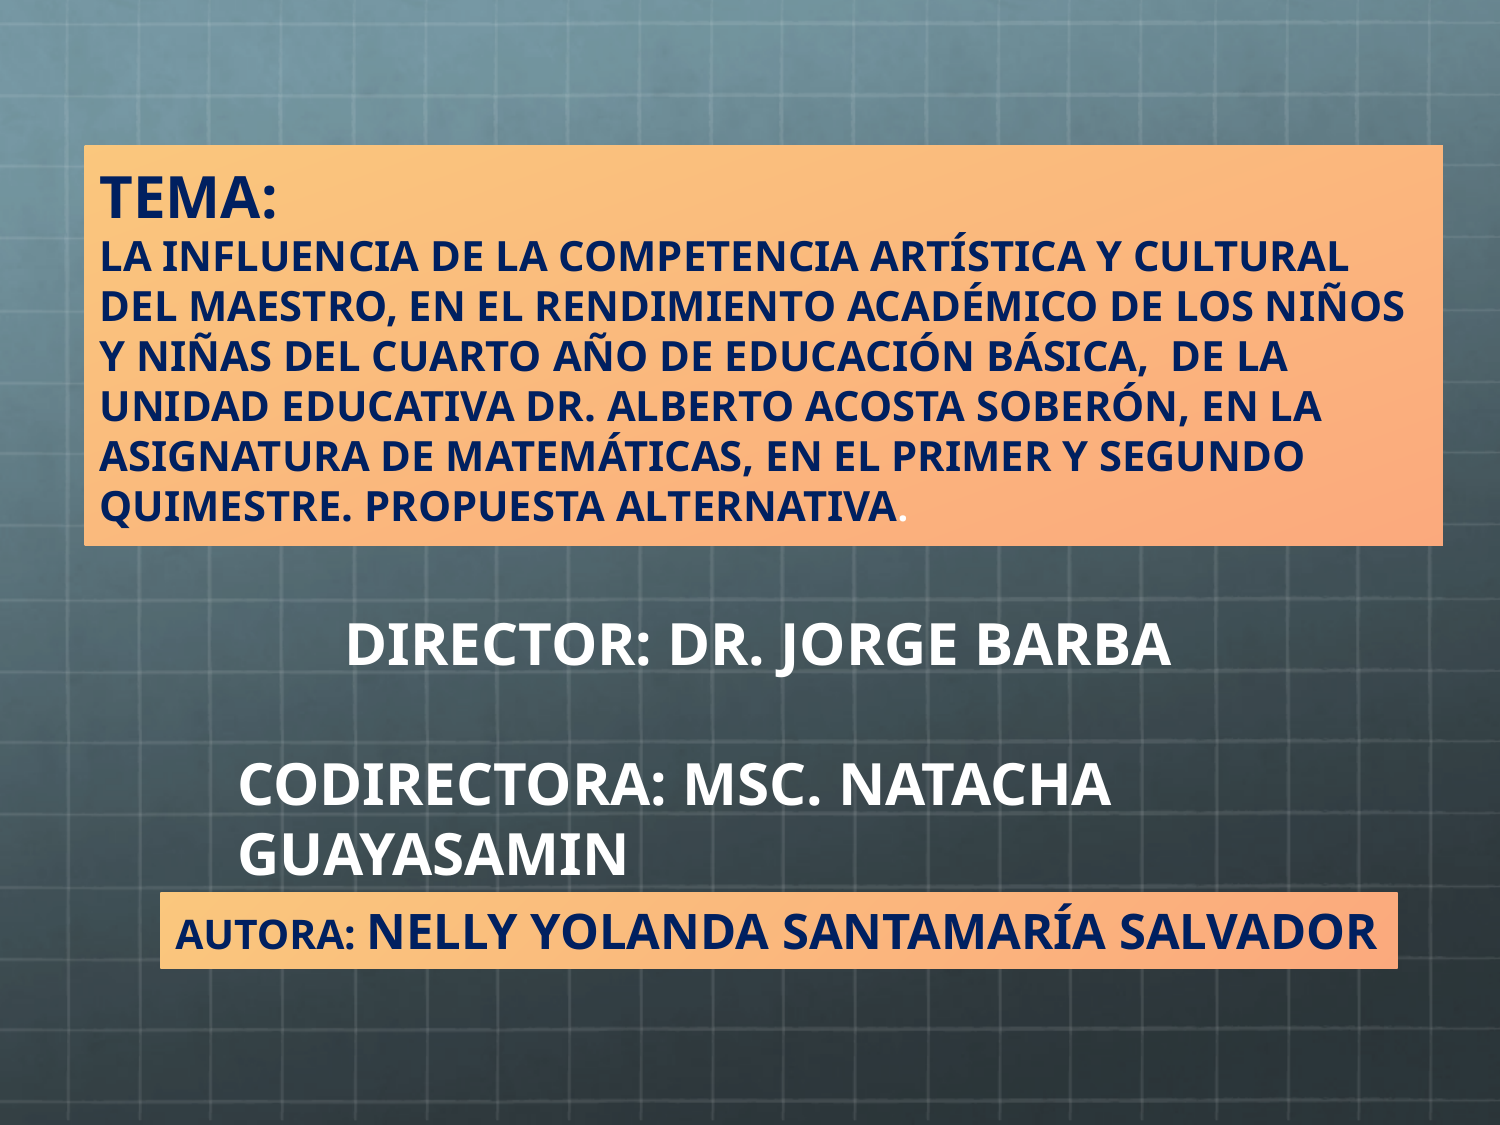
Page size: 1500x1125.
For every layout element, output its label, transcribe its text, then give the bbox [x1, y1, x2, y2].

subtitle AUTORA: NELLY YOLANDA SANTAMARÍA SALVADOR [160, 892, 1398, 969]
text_box DIRECTOR: DR. JORGE BARBA CODIRECTORA: MSC. NATACHA GUAYASAMIN [222, 599, 1398, 895]
title TEMA: LA INFLUENCIA DE LA COMPETENCIA ARTÍSTICA Y CULTURAL DEL MAESTRO, EN EL RENDIMIENTO ACADÉMICO DE LOS NIÑOS Y NIÑAS DEL CUARTO AÑO DE EDUCACIÓN BÁSICA, DE LA UNIDAD EDUCATIVA DR. ALBERTO ACOSTA SOBERÓN, EN LA ASIGNATURA DE MATEMÁTICAS, EN EL PRIMER Y SEGUNDO QUIMESTRE. PROPUESTA ALTERNATIVA. [84, 145, 1443, 546]
picture [0, 0, 1500, 1125]
